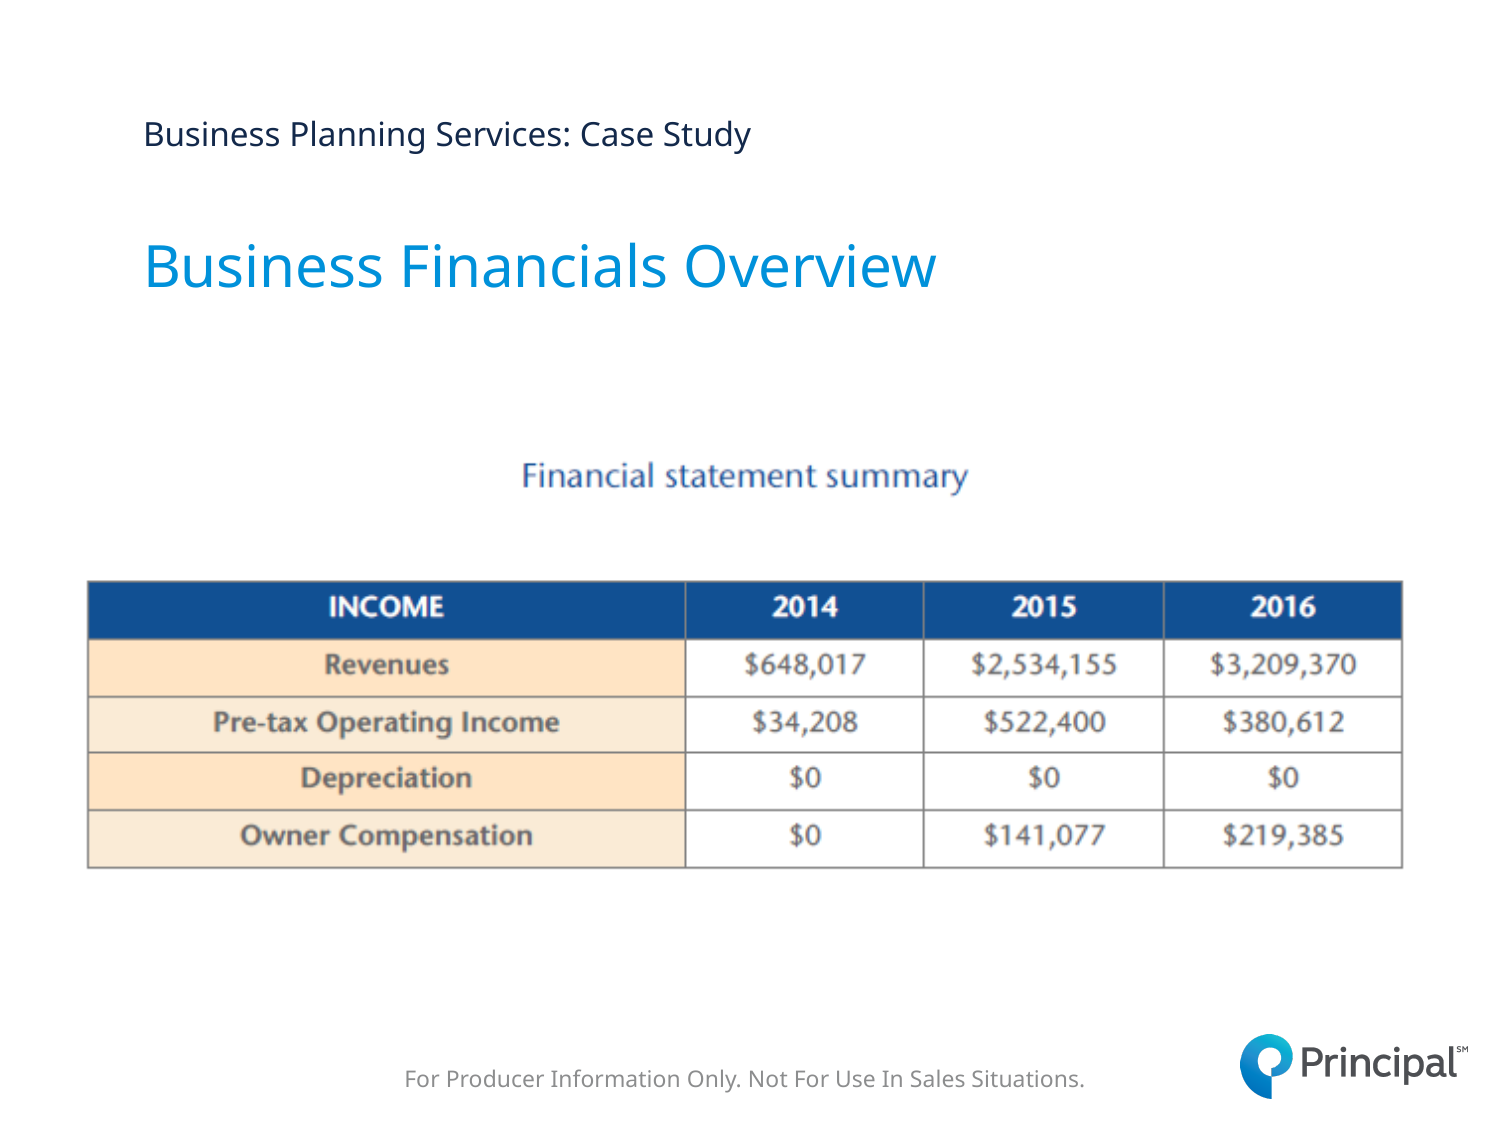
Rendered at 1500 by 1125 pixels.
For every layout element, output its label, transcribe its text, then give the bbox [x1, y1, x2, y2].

list Business Planning Services: Case Study [128, 105, 805, 193]
picture [1240, 1034, 1468, 1099]
picture [22, 435, 1474, 907]
title Business Financials Overview [128, 234, 1190, 344]
text_box For Producer Information Only. Not For Use In Sales Situations. [371, 1057, 1120, 1100]
